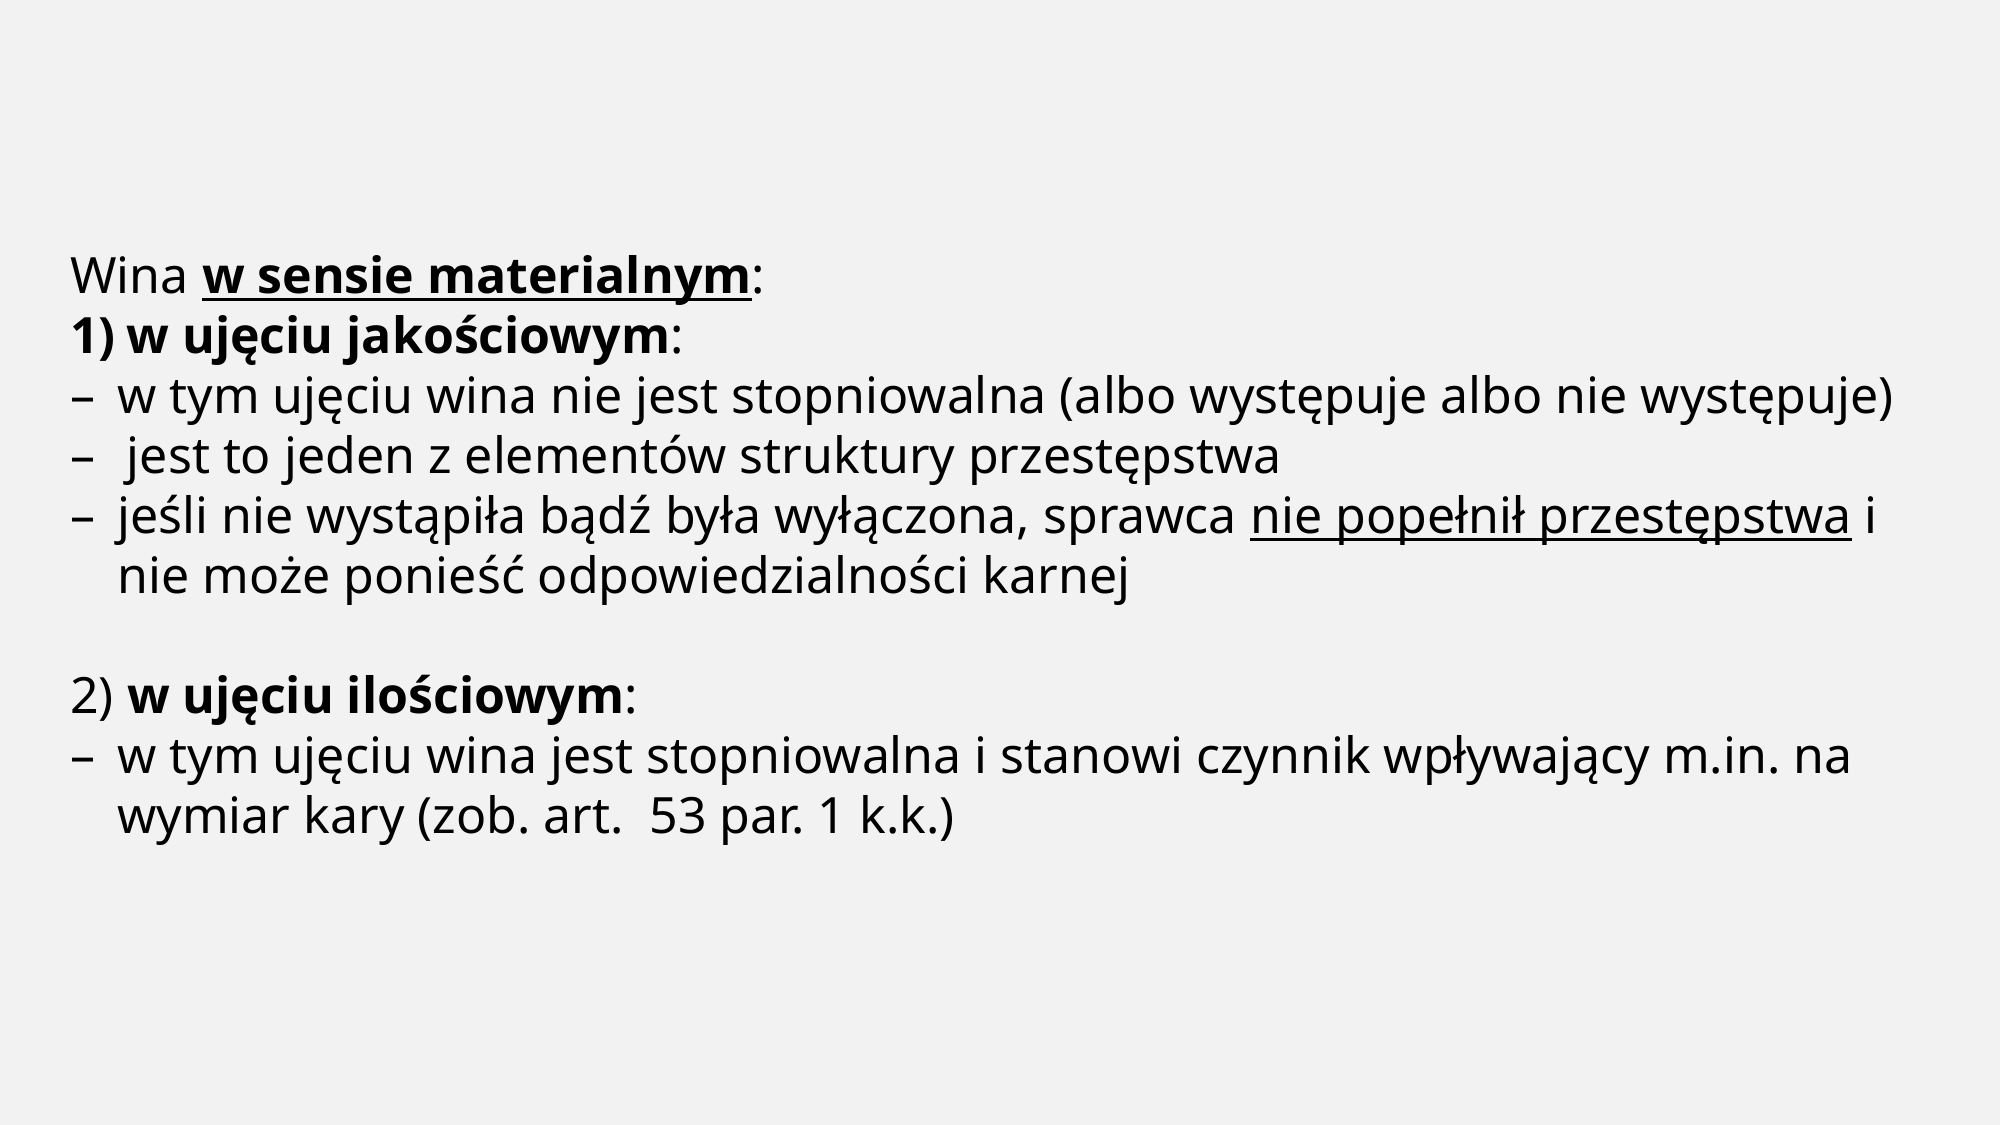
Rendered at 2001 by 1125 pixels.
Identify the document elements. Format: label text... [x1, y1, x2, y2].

text_box Wina w sensie materialnym: w ujęciu jakościowym: w tym ujęciu wina nie jest stopniowalna (albo występuje albo nie występuje) jest to jeden z elementów struktury przestępstwa jeśli nie wystąpiła bądź była wyłączona, sprawca nie popełnił przestępstwa i nie może ponieść odpowiedzialności karnej 2) w ujęciu ilościowym: w tym ujęciu wina jest stopniowalna i stanowi czynnik wpływający m.in. na wymiar kary (zob. art. 53 par. 1 k.k.) [55, 206, 1945, 912]
